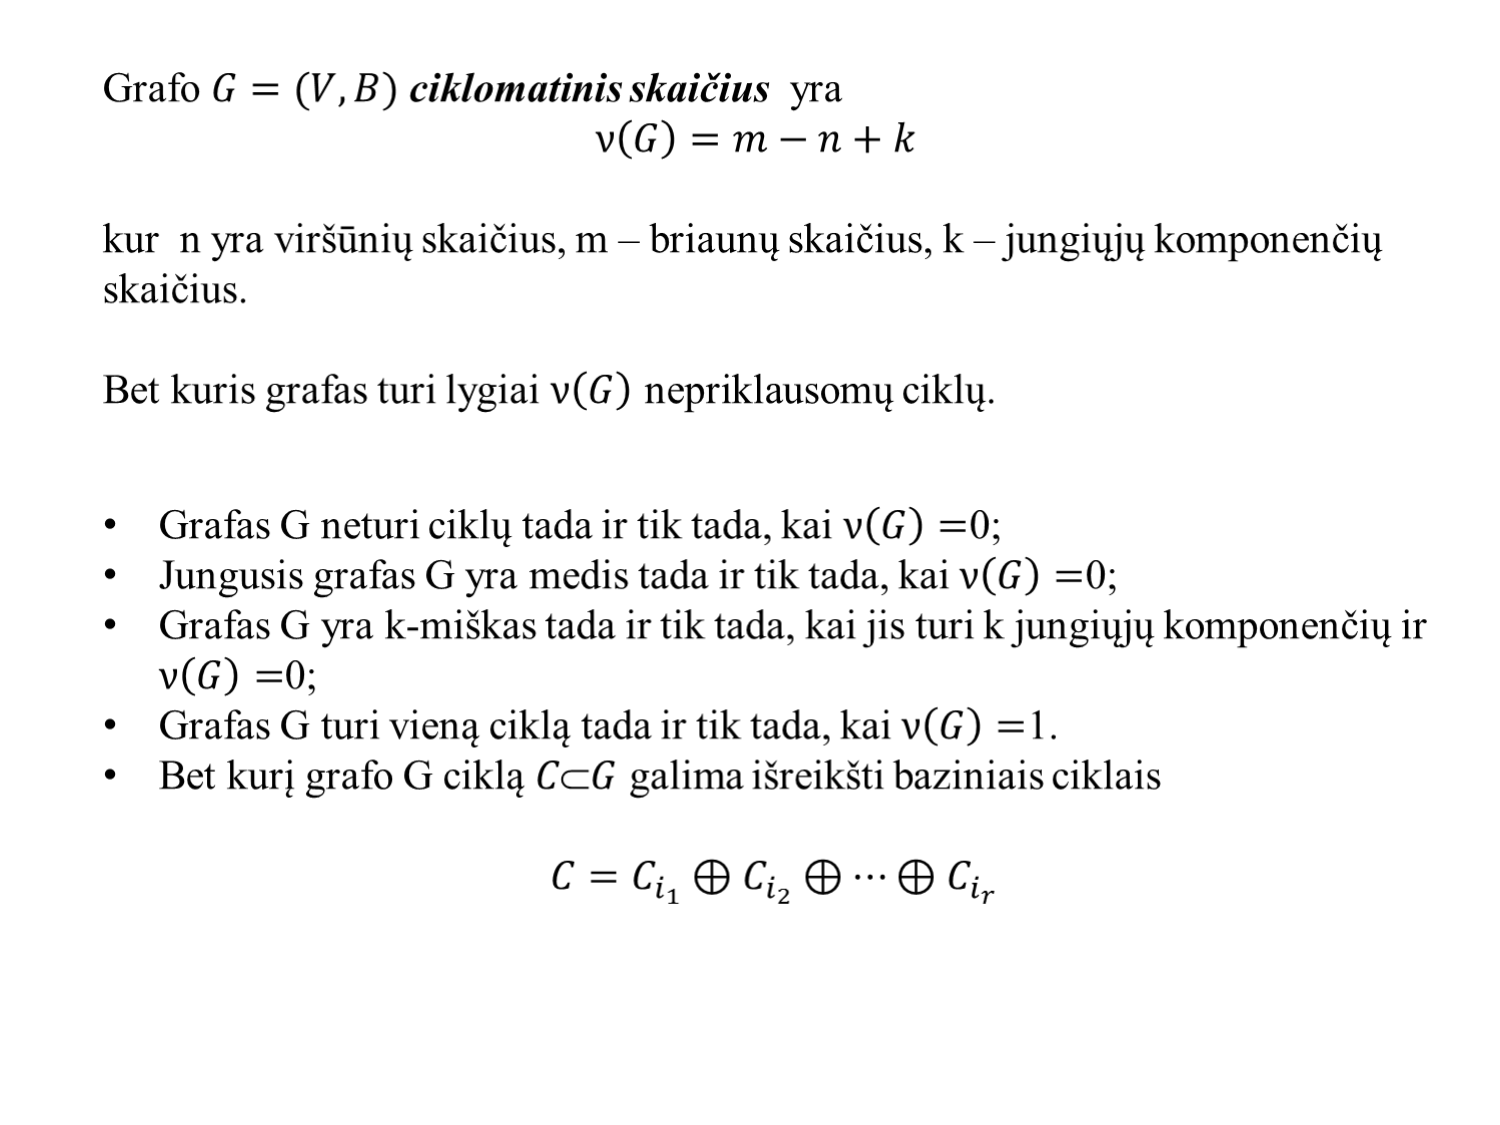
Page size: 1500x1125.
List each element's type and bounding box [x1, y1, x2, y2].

text_box [88, 54, 1424, 424]
text_box [88, 491, 1459, 1016]
